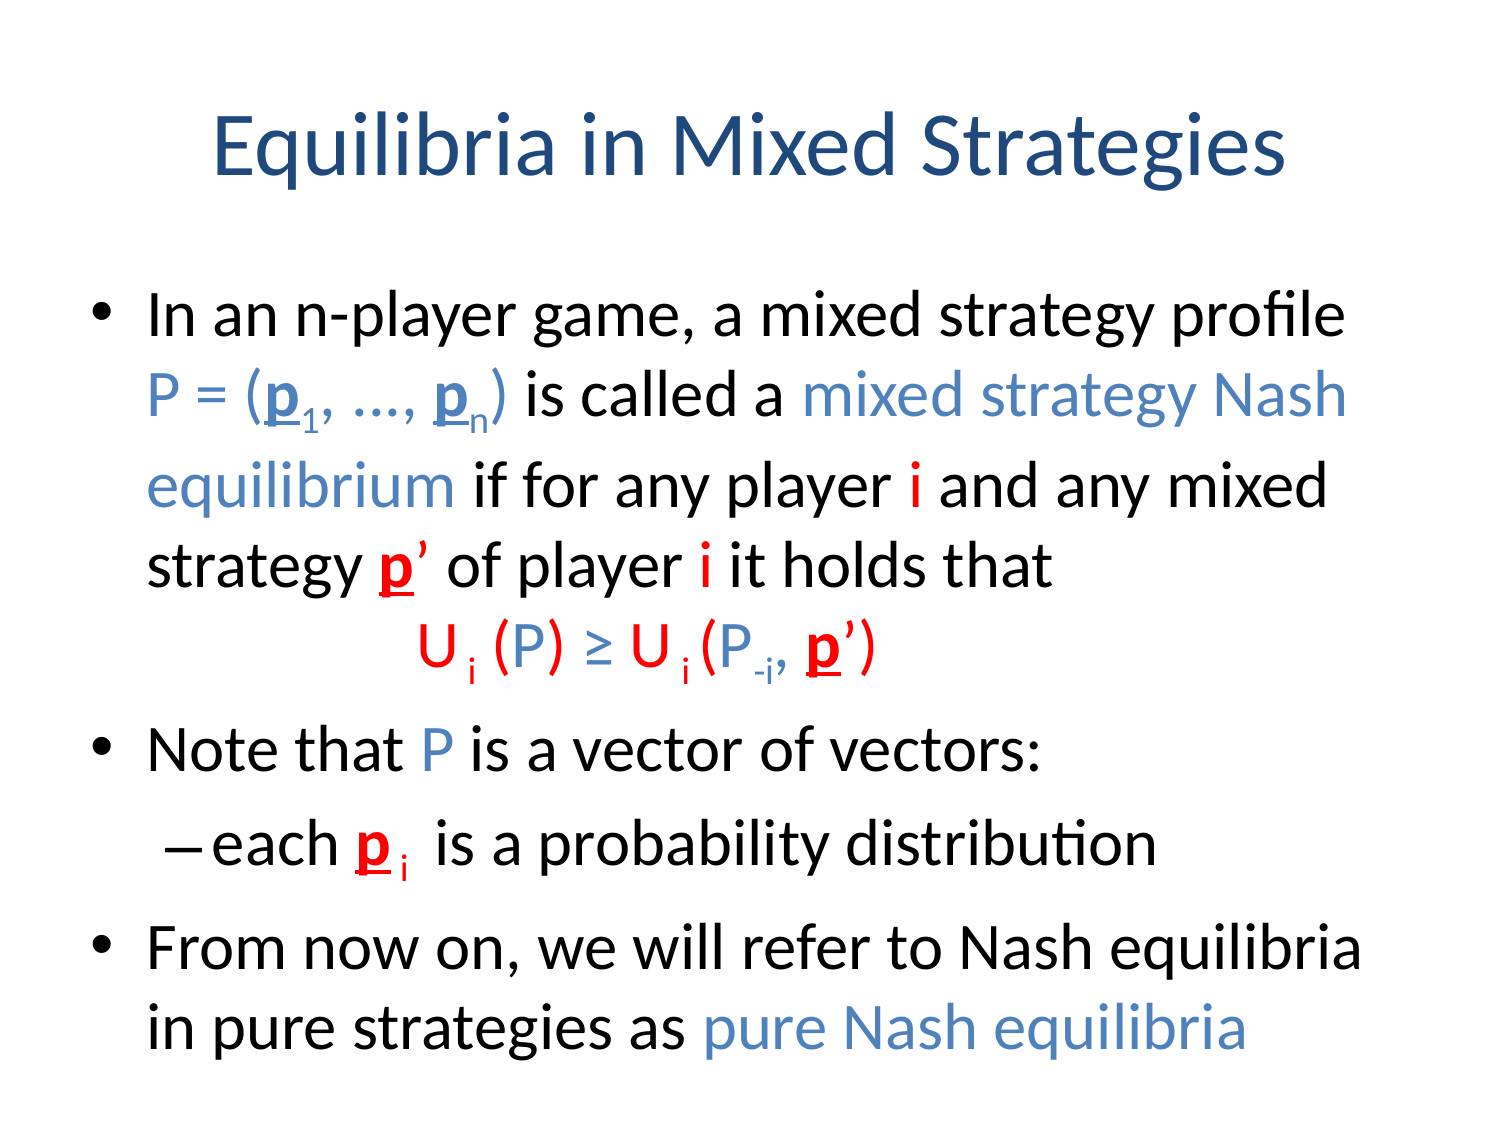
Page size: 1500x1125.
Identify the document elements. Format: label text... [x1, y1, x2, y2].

title Equilibria in Mixed Strategies [75, 45, 1425, 233]
list In an n-player game, a mixed strategy profile P = (p1, ..., pn) is called a mixed strategy Nash equilibrium if for any player i and any mixed strategy p’ of player i it holds that U i (P) ≥ U i (P-i, p’) Note that P is a vector of vectors: each p i is a probability distribution From now on, we will refer to Nash equilibria in pure strategies as pure Nash equilibria [75, 262, 1425, 1005]
